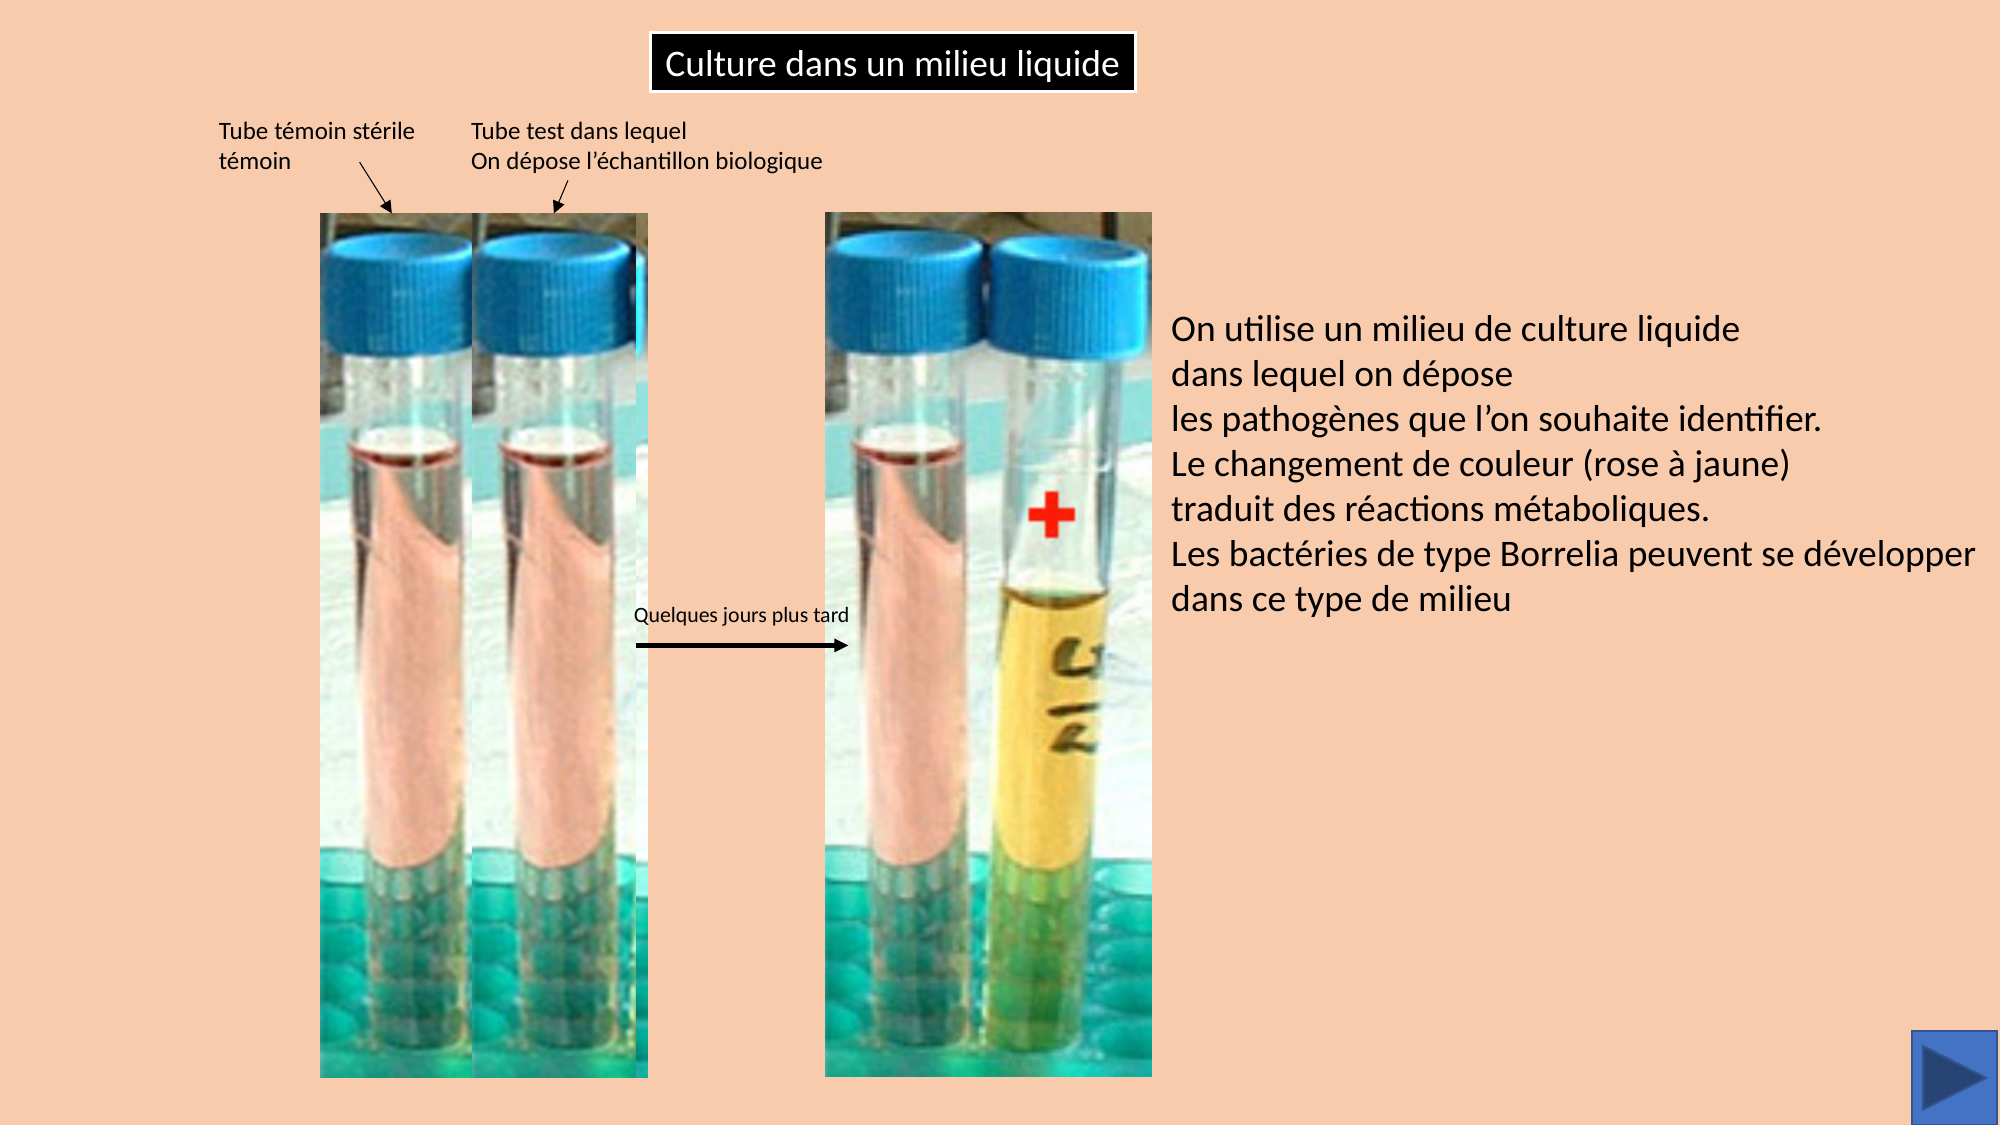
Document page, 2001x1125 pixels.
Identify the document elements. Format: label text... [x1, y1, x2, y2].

text_box Culture dans un milieu liquide [649, 31, 1137, 93]
text_box On utilise un milieu de culture liquide dans lequel on dépose les pathogènes que l’on souhaite identifier. Le changement de couleur (rose à jaune) traduit des réactions métaboliques. Les bactéries de type Borrelia peuvent se développer dans ce type de milieu [1156, 296, 1993, 627]
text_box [359, 162, 392, 214]
text_box Quelques jours plus tard [648, 593, 825, 635]
text_box Tube témoin stérile témoin [204, 107, 437, 182]
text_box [320, 213, 648, 1078]
text_box Tube test dans lequel On dépose l’échantillon biologique [456, 107, 839, 182]
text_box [553, 180, 568, 214]
picture [825, 212, 1152, 1077]
text_box [1911, 1030, 1998, 1125]
